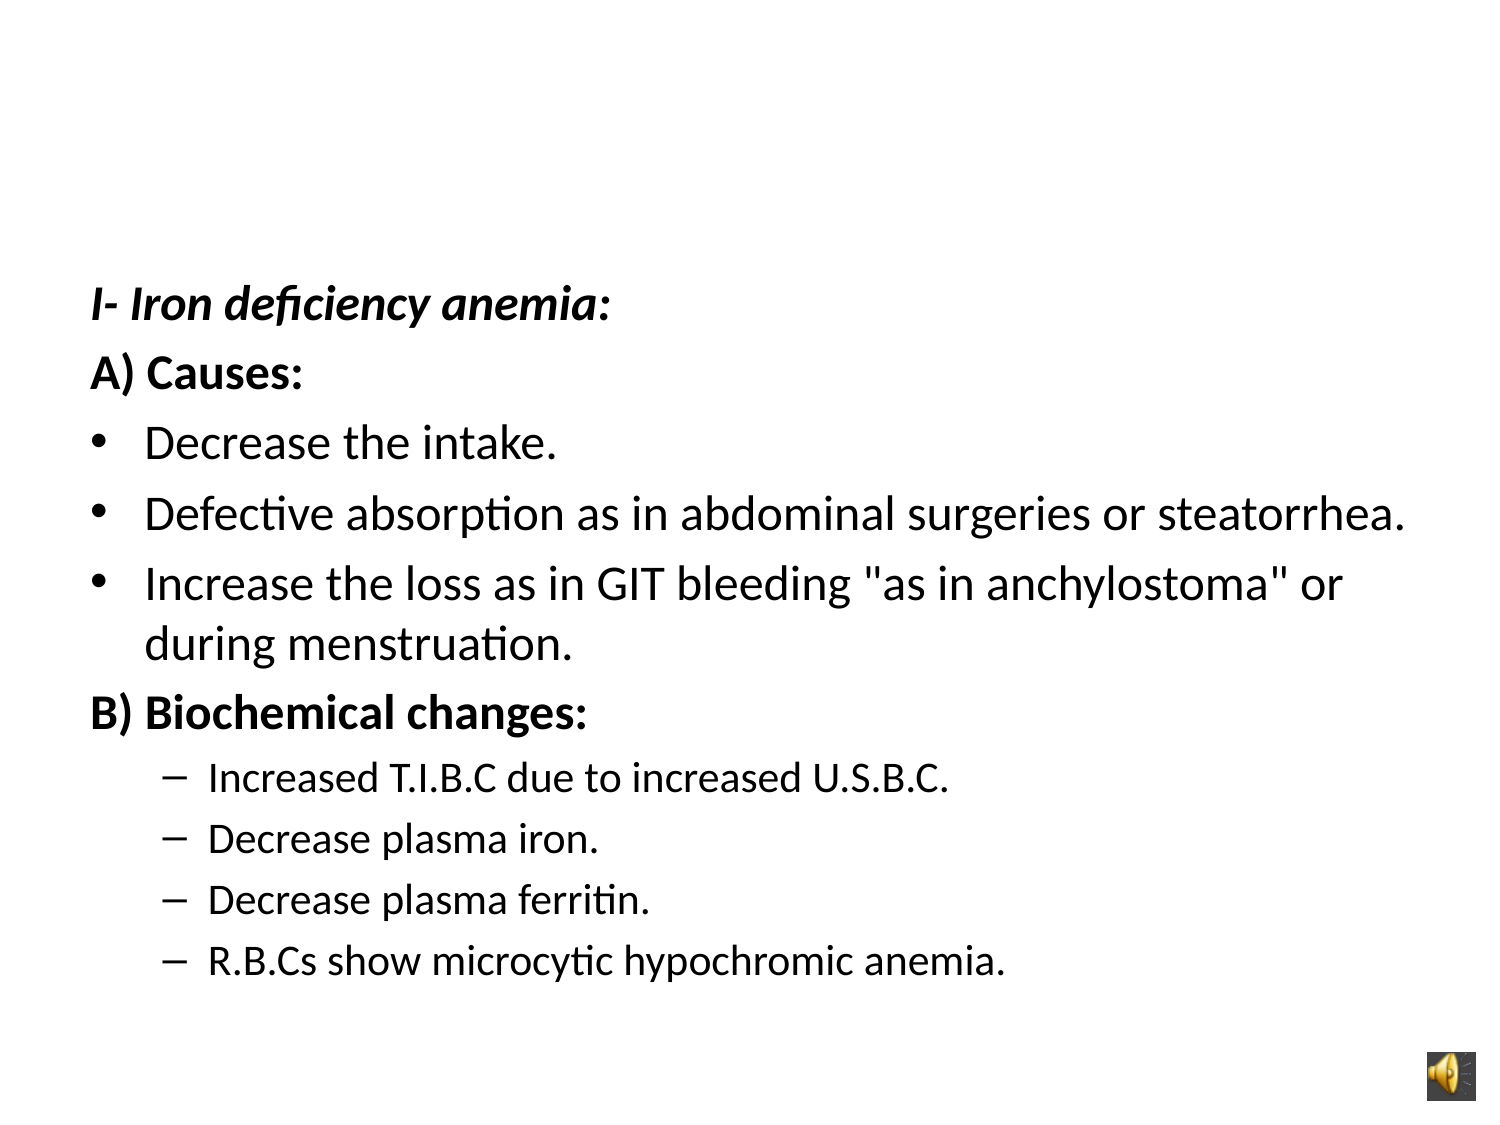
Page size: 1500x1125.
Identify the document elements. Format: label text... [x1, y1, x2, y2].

list I- Iron deficiency anemia: A) Causes: Decrease the intake. Defective absorption as in abdominal surgeries or steatorrhea. Increase the loss as in GIT bleeding "as in anchylostoma" or during menstruation. B) Biochemical changes: Increased T.I.B.C due to increased U.S.B.C. Decrease plasma iron. Decrease plasma ferritin. R.B.Cs show microcytic hypochromic anemia. [75, 262, 1425, 1005]
picture [1426, 1051, 1477, 1102]
